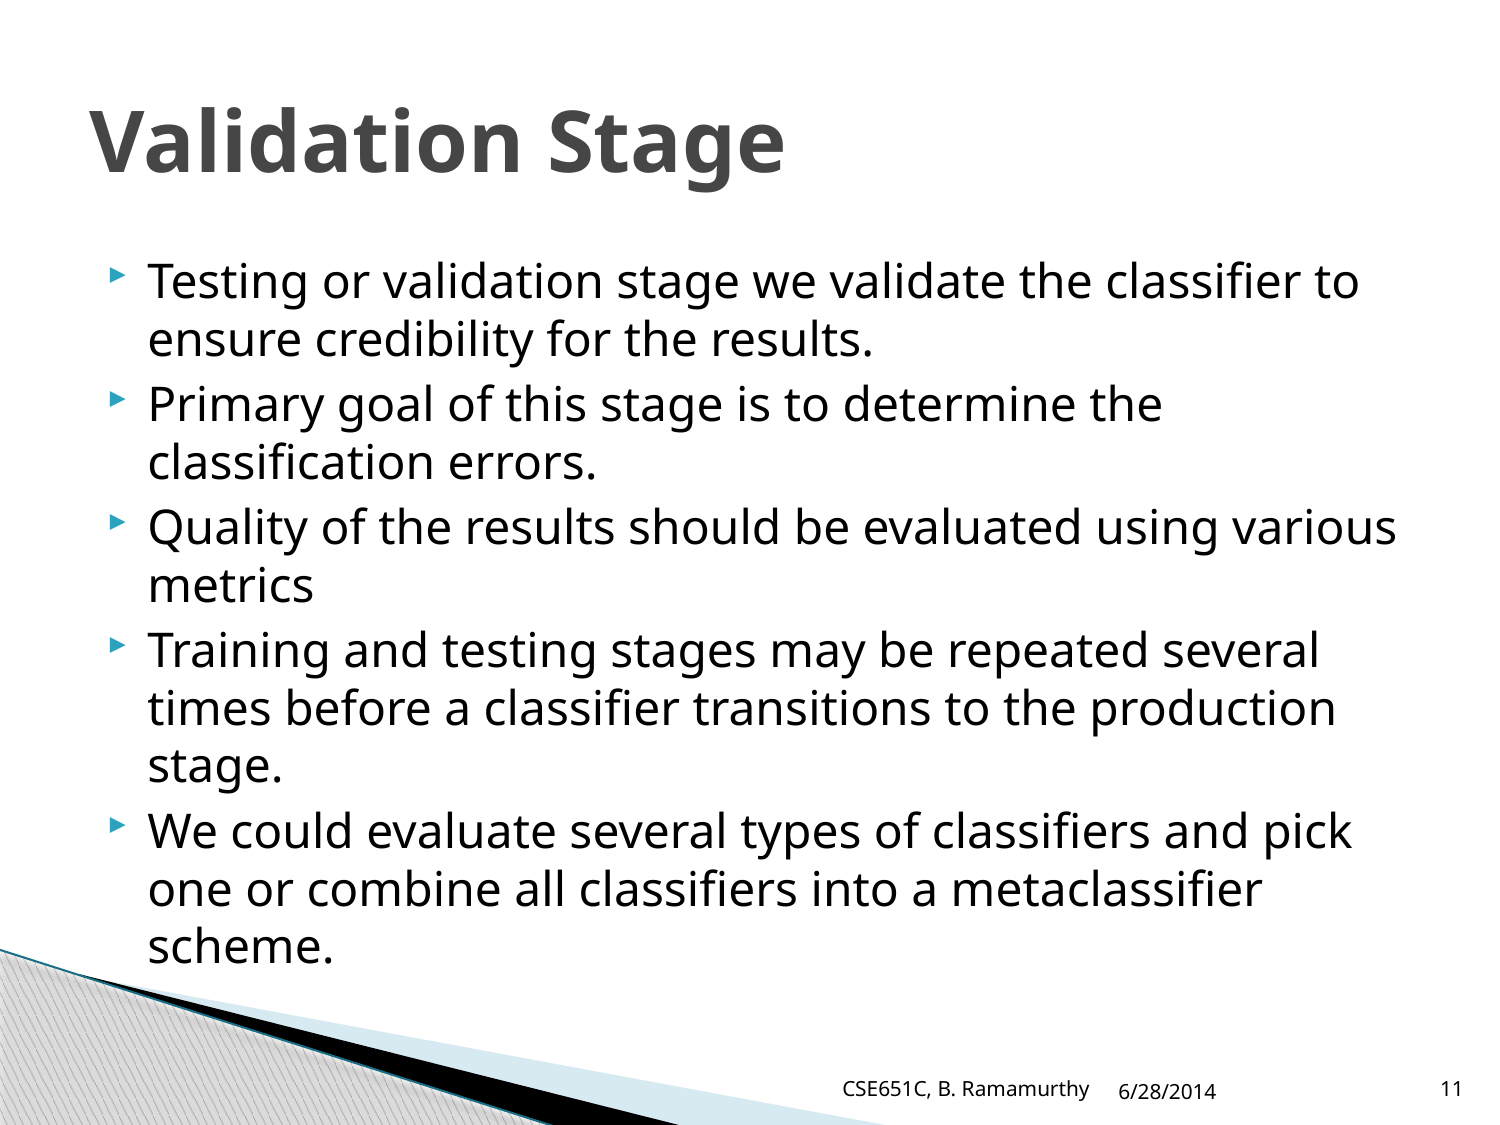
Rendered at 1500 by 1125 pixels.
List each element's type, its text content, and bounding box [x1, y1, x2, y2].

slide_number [1105, 1051, 1418, 1112]
slide_number 11 [1418, 1051, 1479, 1112]
title Validation Stage [75, 45, 1425, 233]
footer CSE651C, B. Ramamurthy [718, 1051, 1105, 1112]
list Testing or validation stage we validate the classifier to ensure credibility for the results. Primary goal of this stage is to determine the classification errors. Quality of the results should be evaluated using various metrics Training and testing stages may be repeated several times before a classifier transitions to the production stage. We could evaluate several types of classifiers and pick one or combine all classifiers into a metaclassifier scheme. [75, 243, 1425, 986]
